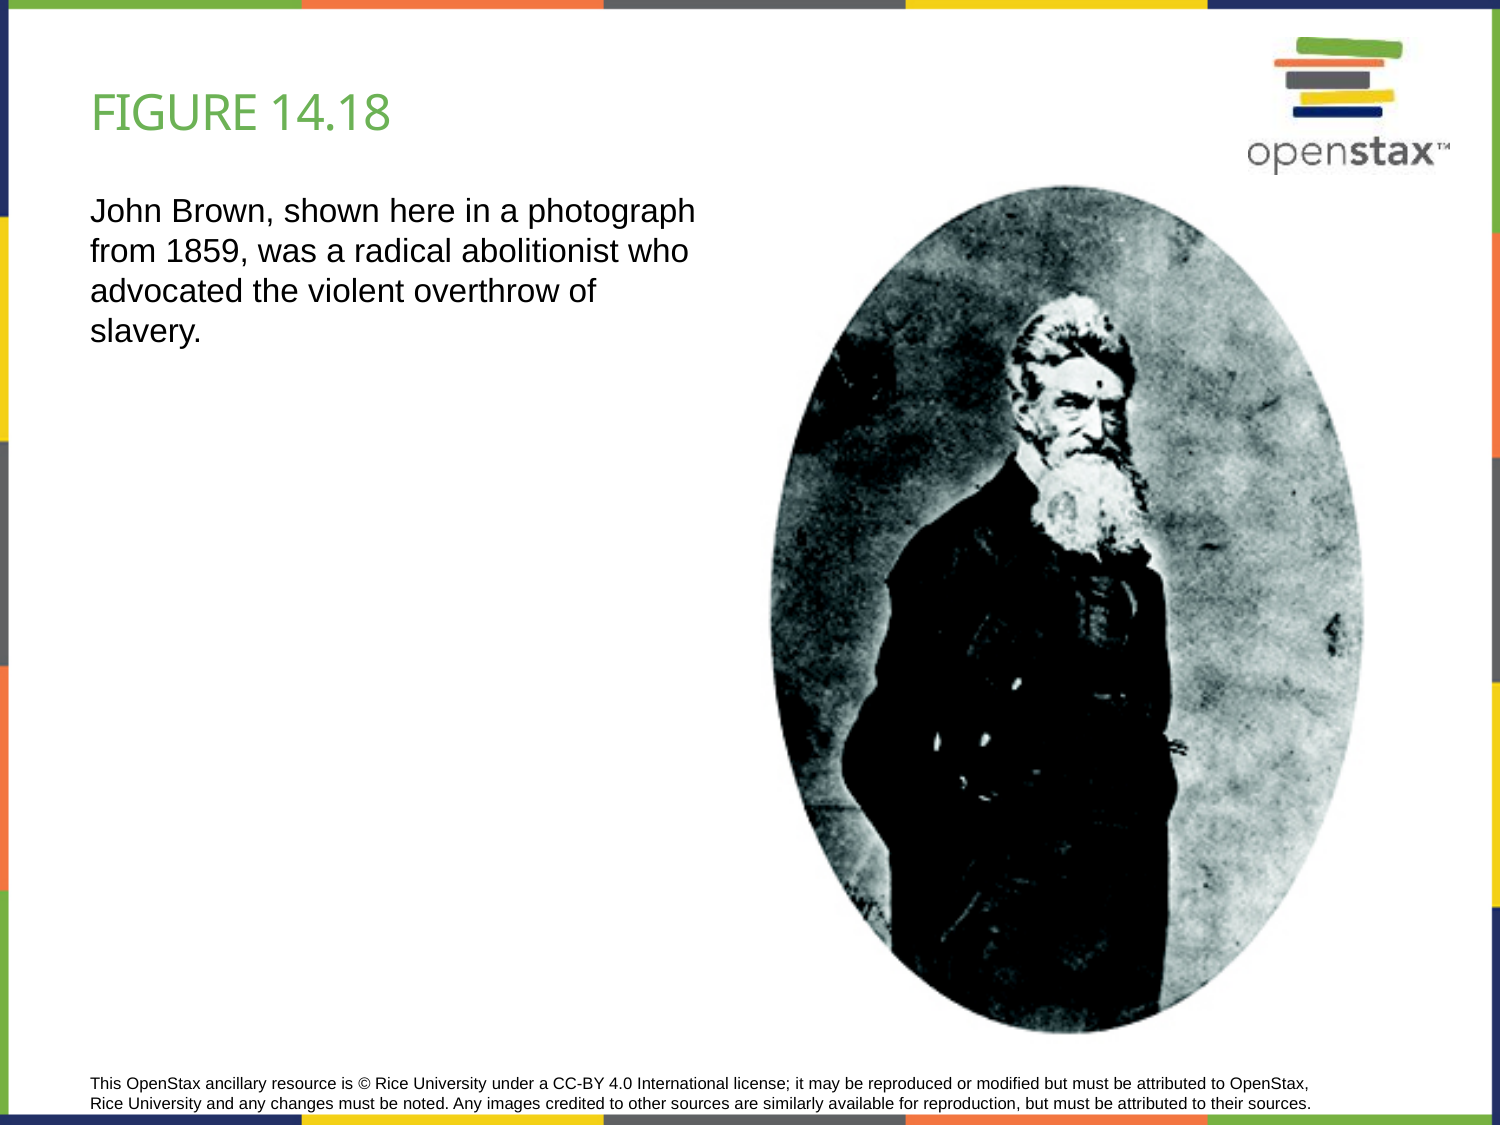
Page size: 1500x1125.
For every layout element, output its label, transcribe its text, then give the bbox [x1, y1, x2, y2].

picture [0, 0, 1500, 1125]
title Figure 14.18 [75, 39, 1246, 148]
footer This OpenStax ancillary resource is © Rice University under a CC-BY 4.0 International license; it may be reproduced or modified but must be attributed to OpenStax, Rice University and any changes must be noted. Any images credited to other sources are similarly available for reproduction, but must be attributed to their sources. [75, 1065, 1350, 1112]
list John Brown, shown here in a photograph from 1859, was a radical abolitionist who advocated the violent overthrow of slavery. [75, 181, 717, 1045]
